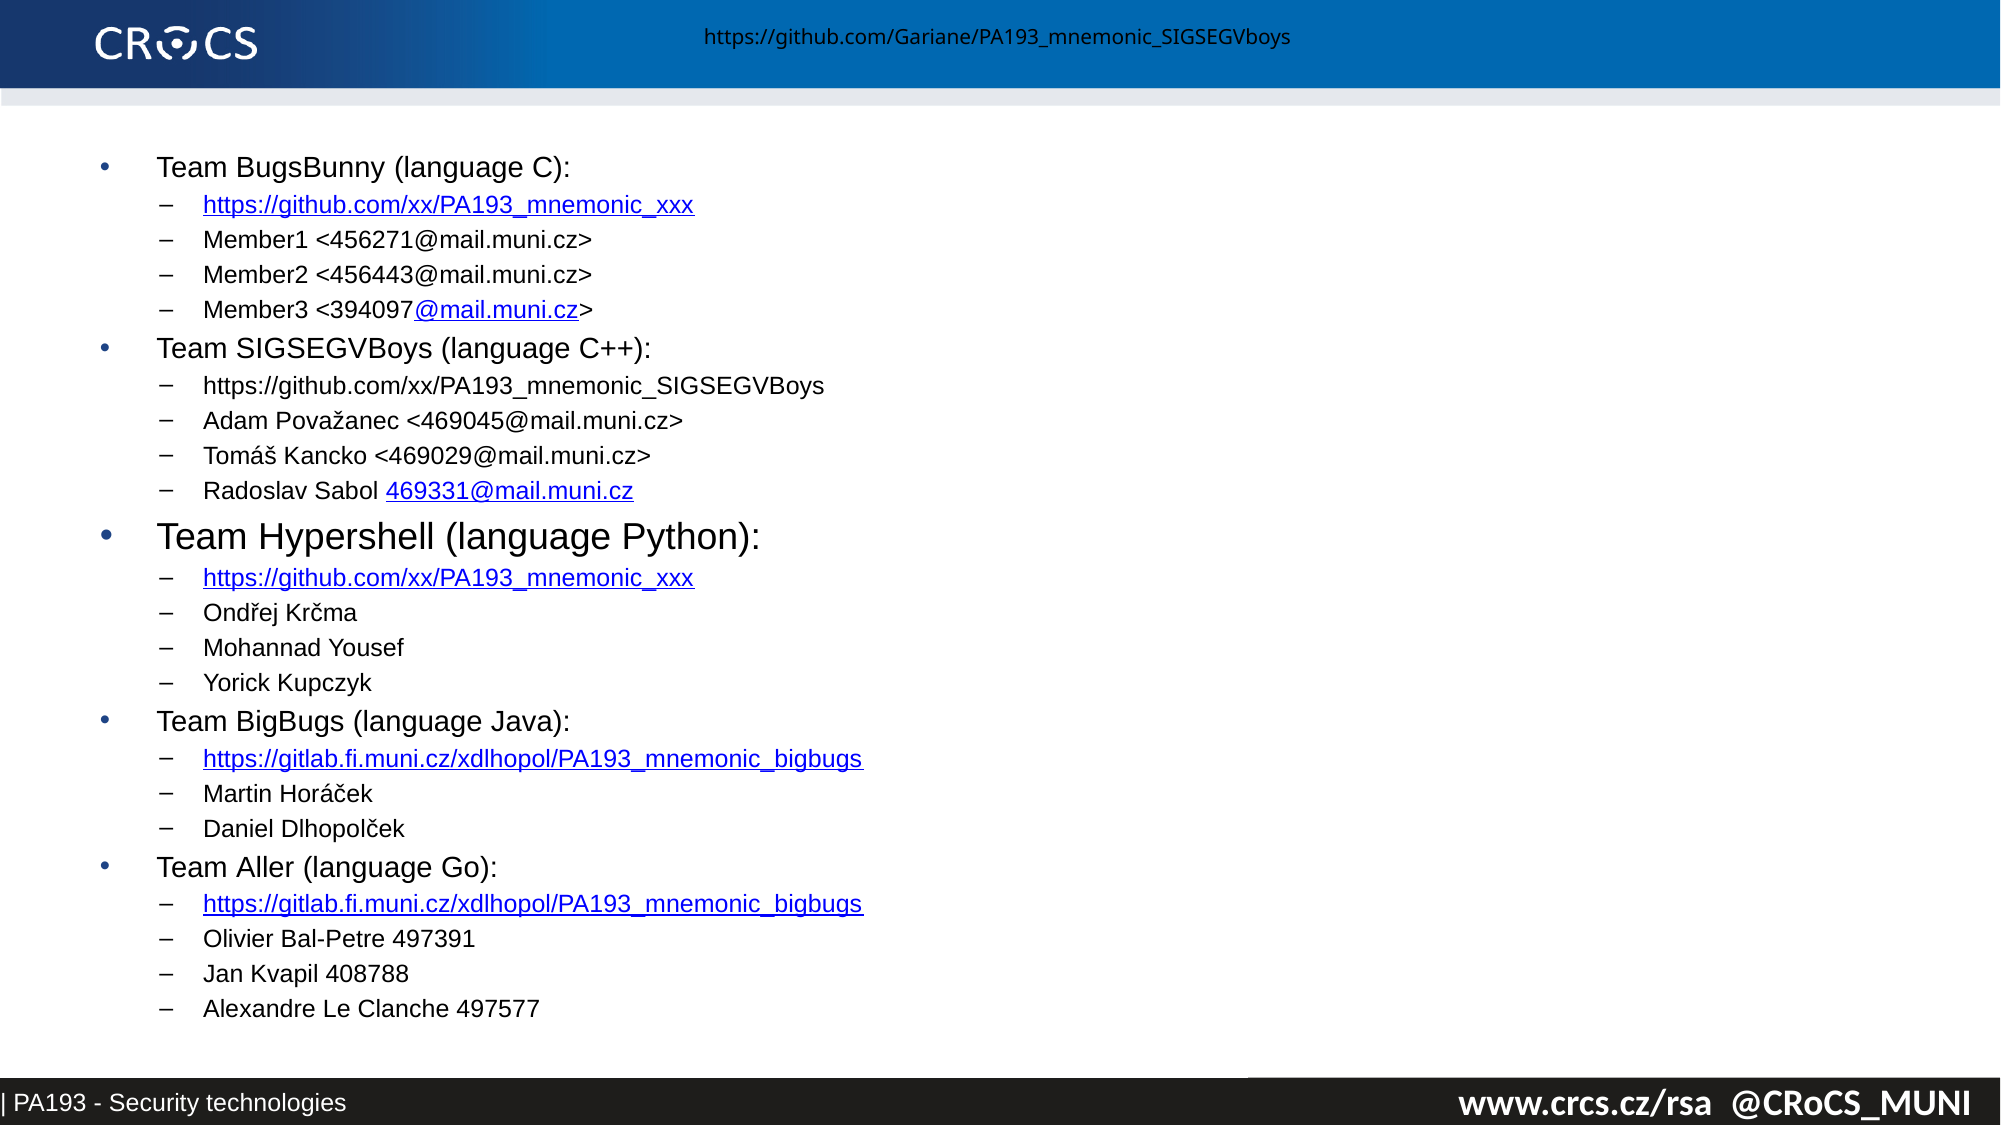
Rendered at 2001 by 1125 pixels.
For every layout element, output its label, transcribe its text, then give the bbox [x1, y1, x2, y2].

footer | PA193 - Security technologies [0, 1078, 475, 1125]
list Team BugsBunny (language C): https://github.com/xx/PA193_mnemonic_xxx Member1 <456271@mail.muni.cz> Member2 <456443@mail.muni.cz> Member3 <394097@mail.muni.cz> Team SIGSEGVBoys (language C++): https://github.com/xx/PA193_mnemonic_SIGSEGVBoys Adam Považanec <469045@mail.muni.cz> Tomáš Kancko <469029@mail.muni.cz> Radoslav Sabol 469331@mail.muni.cz Team Hypershell (language Python): https://github.com/xx/PA193_mnemonic_xxx Ondřej Krčma Mohannad Yousef Yorick Kupczyk Team BigBugs (language Java): https://gitlab.fi.muni.cz/xdlhopol/PA193_mnemonic_bigbugs Martin Horáček Daniel Dlhopolček Team Aller (language Go): https://gitlab.fi.muni.cz/xdlhopol/PA193_mnemonic_bigbugs Olivier Bal-Petre 497391 Jan Kvapil 408788 Alexandre Le Clanche 497577 [99, 148, 1901, 1125]
text_box https://github.com/Gariane/PA193_mnemonic_SIGSEGVboys [688, 15, 1311, 59]
picture [0, 0, 2001, 1078]
